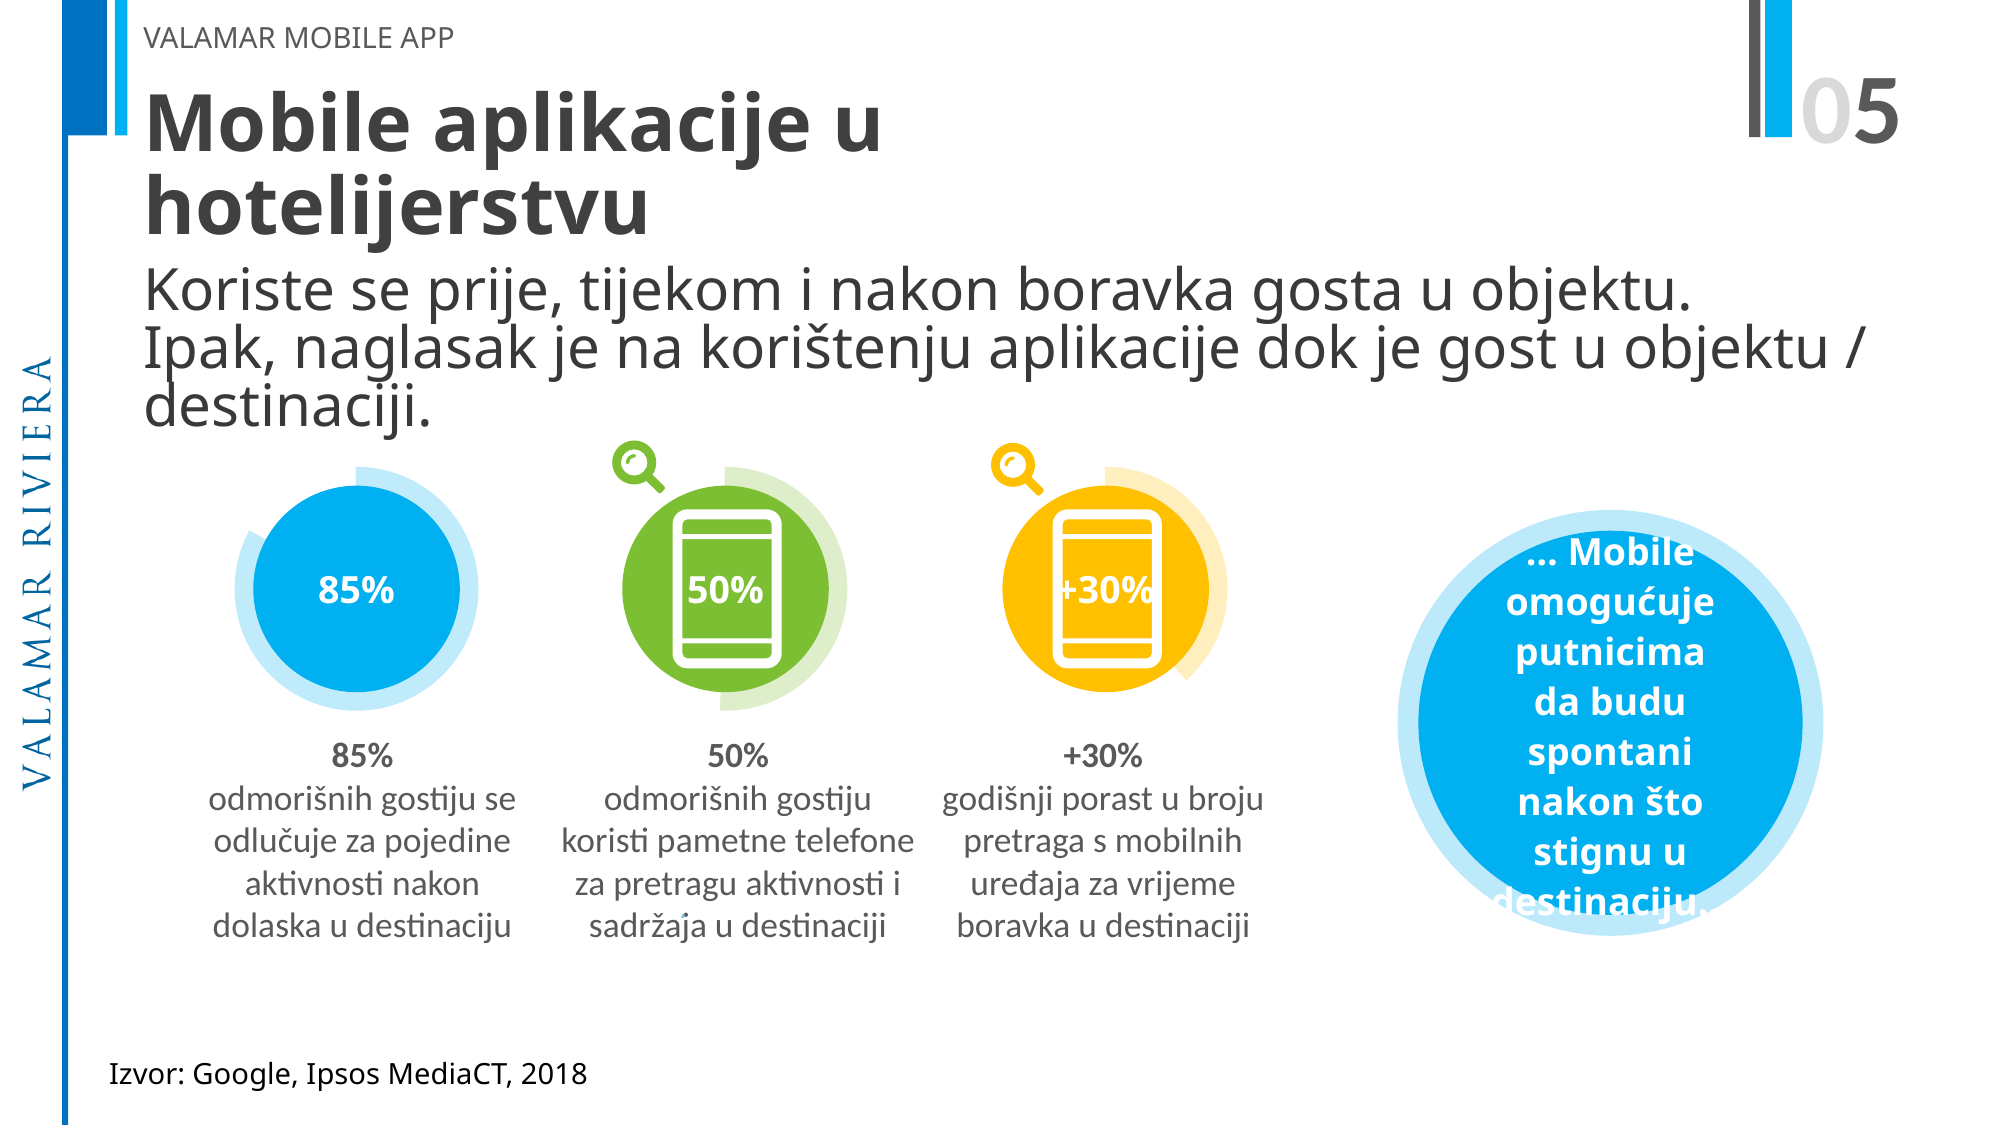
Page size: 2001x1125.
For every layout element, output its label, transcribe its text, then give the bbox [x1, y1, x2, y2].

text_box [1798, 748, 1803, 771]
text_box Koriste se prije, tijekom i nakon boravka gosta u objektu. Ipak, naglasak je na korištenju aplikacije dok je gost u objektu / destinaciji. [128, 256, 1891, 446]
text_box 50% odmorišnih gostiju koristi pametne telefone za pretragu aktivnosti i sadržaja u destinaciji [543, 724, 913, 953]
text_box 85% odmorišnih gostiju se odlučuje za pojedine aktivnosti nakon dolaska u destinaciju [172, 724, 543, 953]
text_box 50% [621, 484, 830, 694]
text_box +30% godišnji porast u broju pretraga s mobilnih uređaja za vrijeme boravka u destinaciji [913, 724, 1294, 953]
text_box [1708, 555, 1803, 697]
text_box [718, 465, 849, 712]
text_box Mobile aplikacije u hotelijerstvu [128, 76, 1308, 256]
text_box [233, 465, 480, 712]
text_box [672, 509, 782, 669]
text_box +30% [1001, 484, 1211, 694]
text_box [989, 441, 1045, 497]
text_box 85% [252, 484, 461, 694]
picture [22, 356, 51, 792]
text_box … Mobile omogućuje putnicima da budu spontani nakon što stignu u destinaciju… [1417, 529, 1804, 916]
text_box Izvor: Google, Ipsos MediaCT, 2018 [94, 1047, 611, 1098]
text_box [1052, 509, 1162, 669]
text_box [1365, 555, 1513, 771]
text_box [1103, 465, 1229, 682]
text_box [612, 440, 666, 494]
